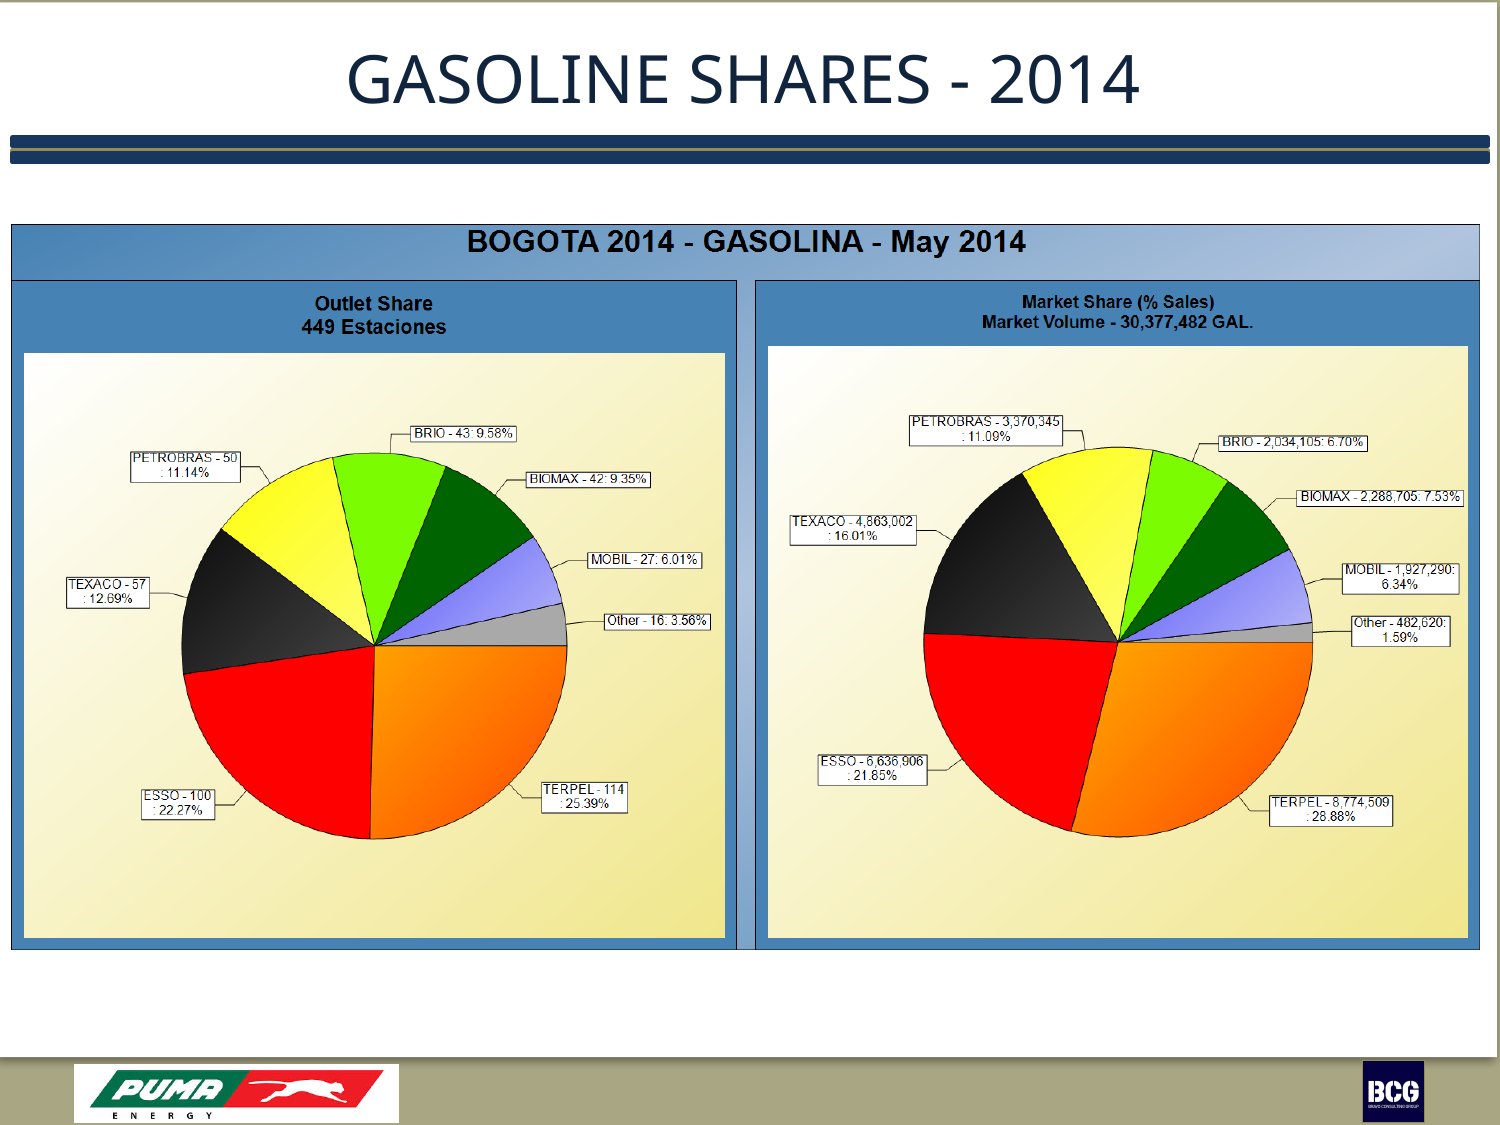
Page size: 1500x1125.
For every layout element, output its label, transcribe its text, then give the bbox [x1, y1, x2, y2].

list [10, 224, 1480, 951]
picture [1363, 1061, 1424, 1122]
picture [74, 1064, 399, 1123]
title gasoline shares - 2014 [37, 16, 1450, 138]
